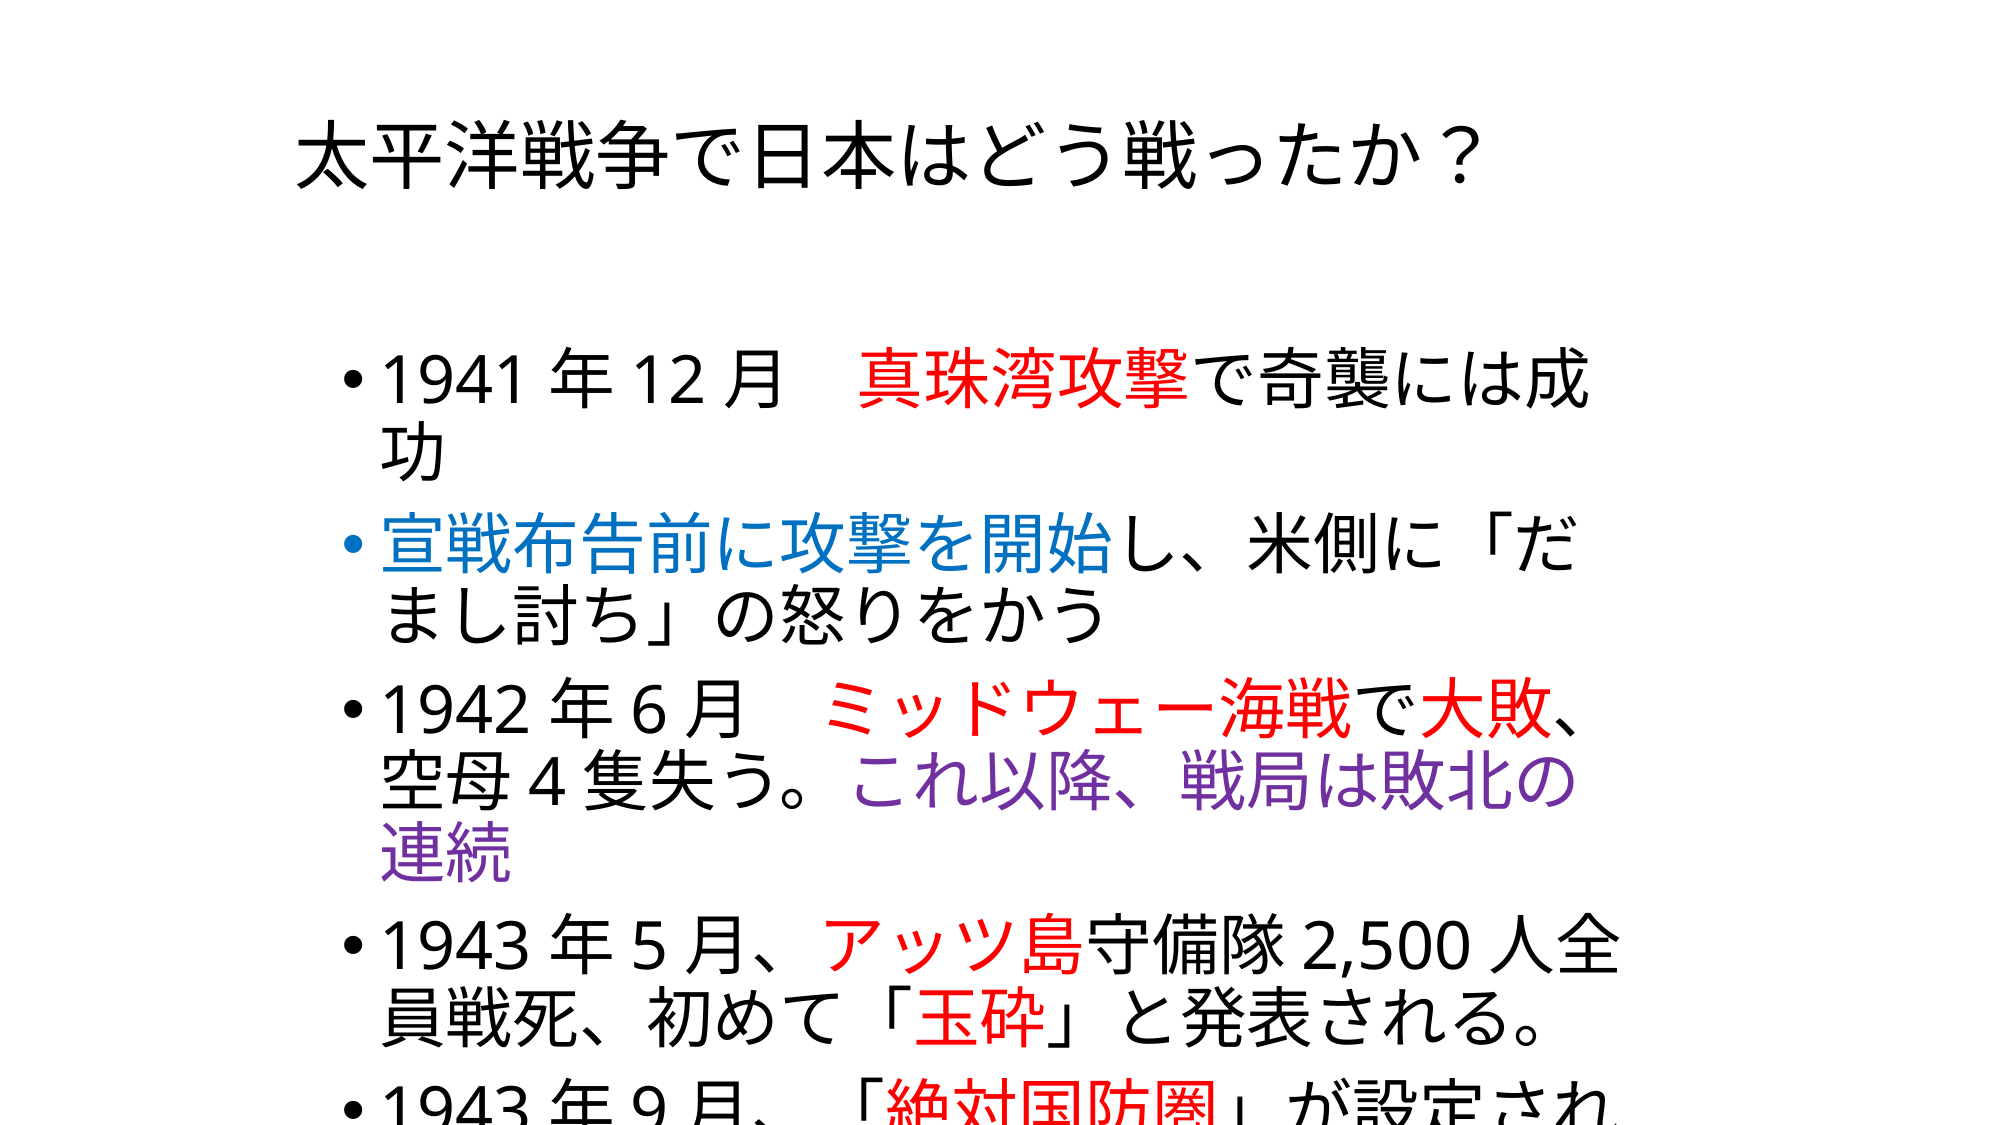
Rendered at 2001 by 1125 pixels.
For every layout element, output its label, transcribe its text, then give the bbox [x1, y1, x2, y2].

title 太平洋戦争で日本はどう戦ったか？ [279, 84, 1697, 235]
list 1941年12月 真珠湾攻撃で奇襲には成功 宣戦布告前に攻撃を開始し、米側に「だまし討ち」の怒りをかう 1942年6月 ミッドウェー海戦で大敗、空母4隻失う。これ以降、戦局は敗北の連続 1943年5月、アッツ島守備隊2,500人全員戦死、初めて「玉砕」と発表される。 1943年9月、「絶対国防圏」が設定される [326, 339, 1650, 1048]
